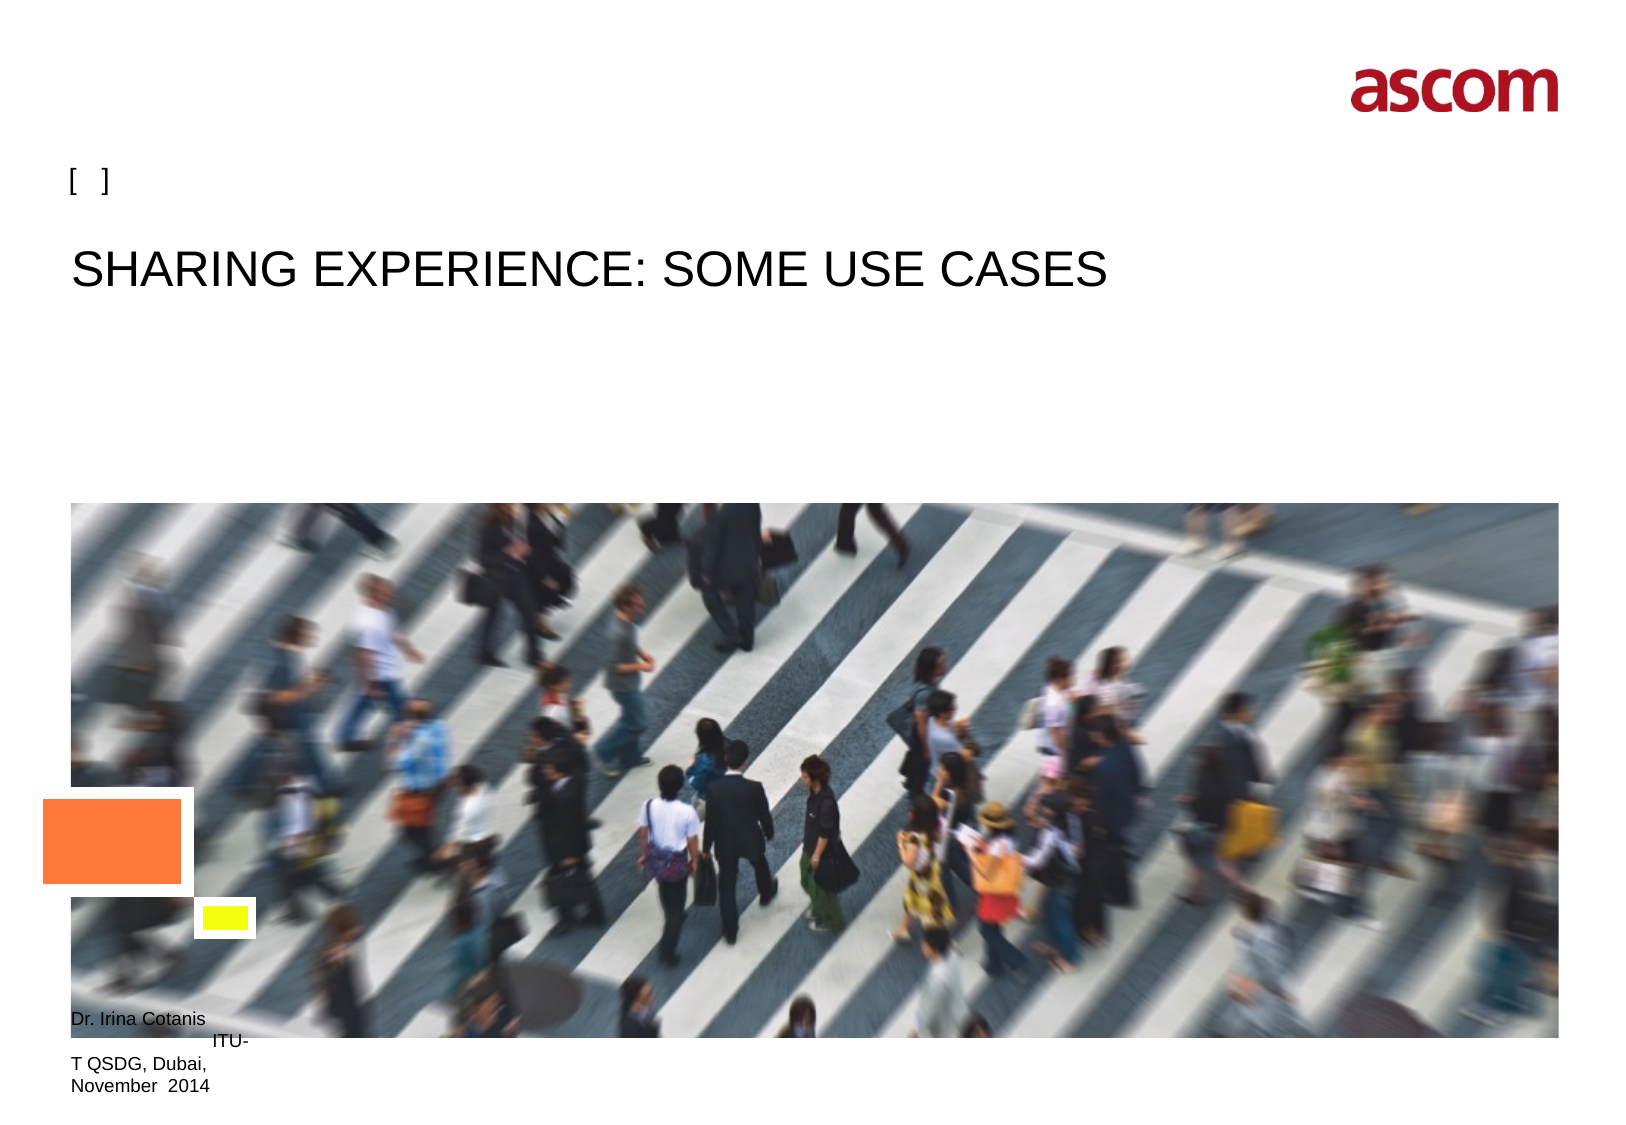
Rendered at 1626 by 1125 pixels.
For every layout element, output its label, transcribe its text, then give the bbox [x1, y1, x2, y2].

footer Dr. Irina Cotanis ITU-T QSDG, Dubai, November 2014 [70, 1073, 251, 1097]
picture [70, 503, 1559, 1038]
text_box [36, 792, 188, 891]
title SHARING EXPERIENCE: SOME USE CASES [70, 224, 1559, 298]
picture [1351, 68, 1558, 112]
text_box [198, 901, 252, 935]
